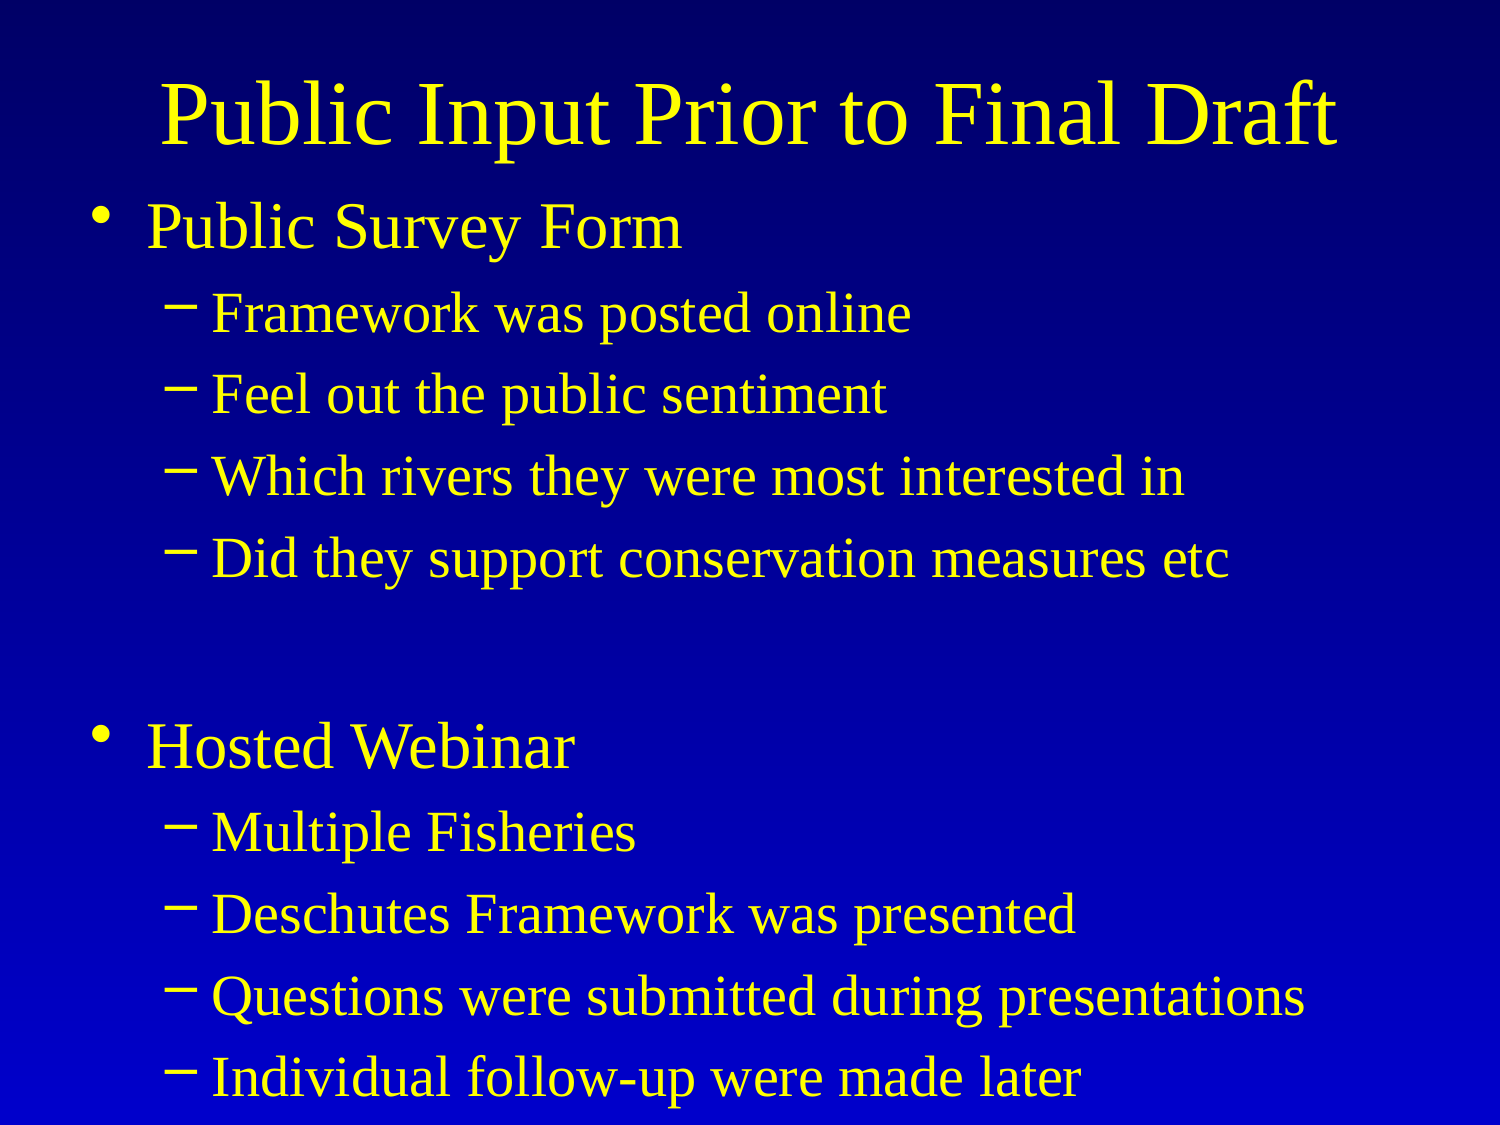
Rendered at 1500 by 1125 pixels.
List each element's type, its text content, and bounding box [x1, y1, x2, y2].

title Public Input Prior to Final Draft [75, 45, 1425, 174]
list Public Survey Form Framework was posted online Feel out the public sentiment Which rivers they were most interested in Did they support conservation measures etc Hosted Webinar Multiple Fisheries Deschutes Framework was presented Questions were submitted during presentations Individual follow-up were made later . [75, 174, 1425, 1005]
